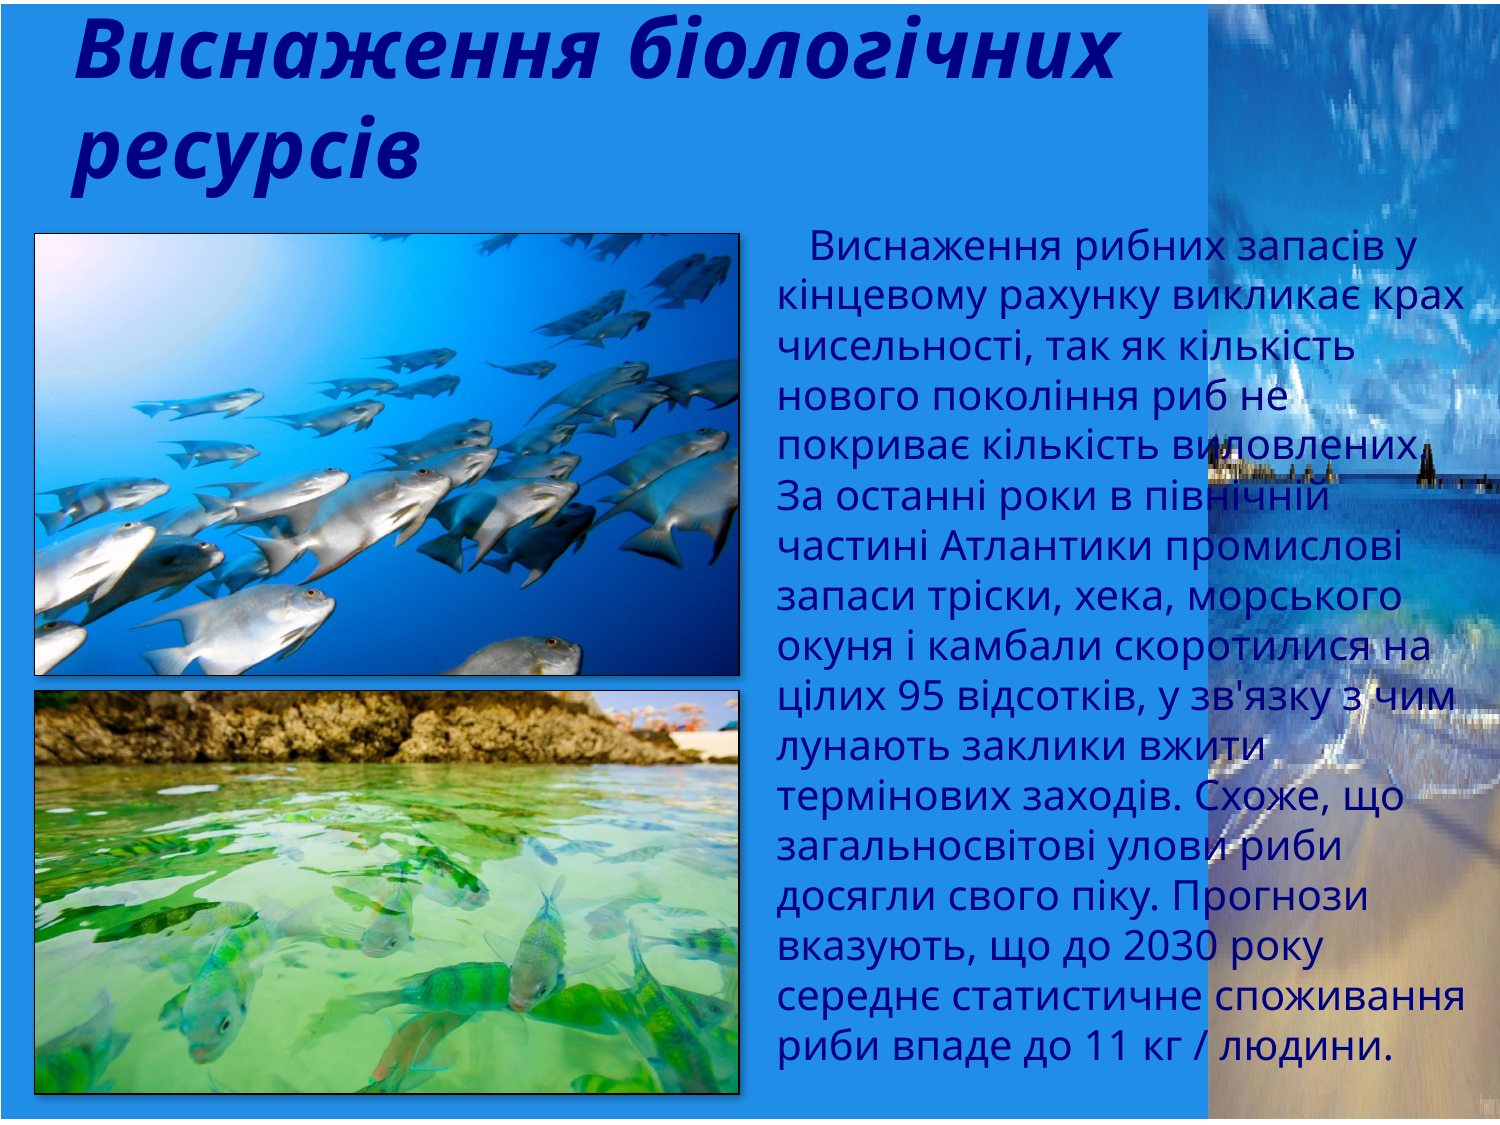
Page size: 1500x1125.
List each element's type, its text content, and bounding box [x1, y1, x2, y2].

text_box Виснаження біологічних ресурсів [58, 0, 1278, 204]
picture [0, 0, 1500, 1125]
text_box Виснаження рибних запасів у кінцевому рахунку викликає крах чисельності, так як кількість нового покоління риб не покриває кількість виловлених. За останні роки в північній частині Атлантики промислові запаси тріски, хека, морського окуня і камбали скоротилися на цілих 95 відсотків, у зв'язку з чим лунають заклики вжити термінових заходів. Схоже, що загальносвітові улови риби досягли свого піку. Прогнози вказують, що до 2030 року середнє статистичне споживання риби впаде до 11 кг / людини. [761, 210, 1500, 1076]
